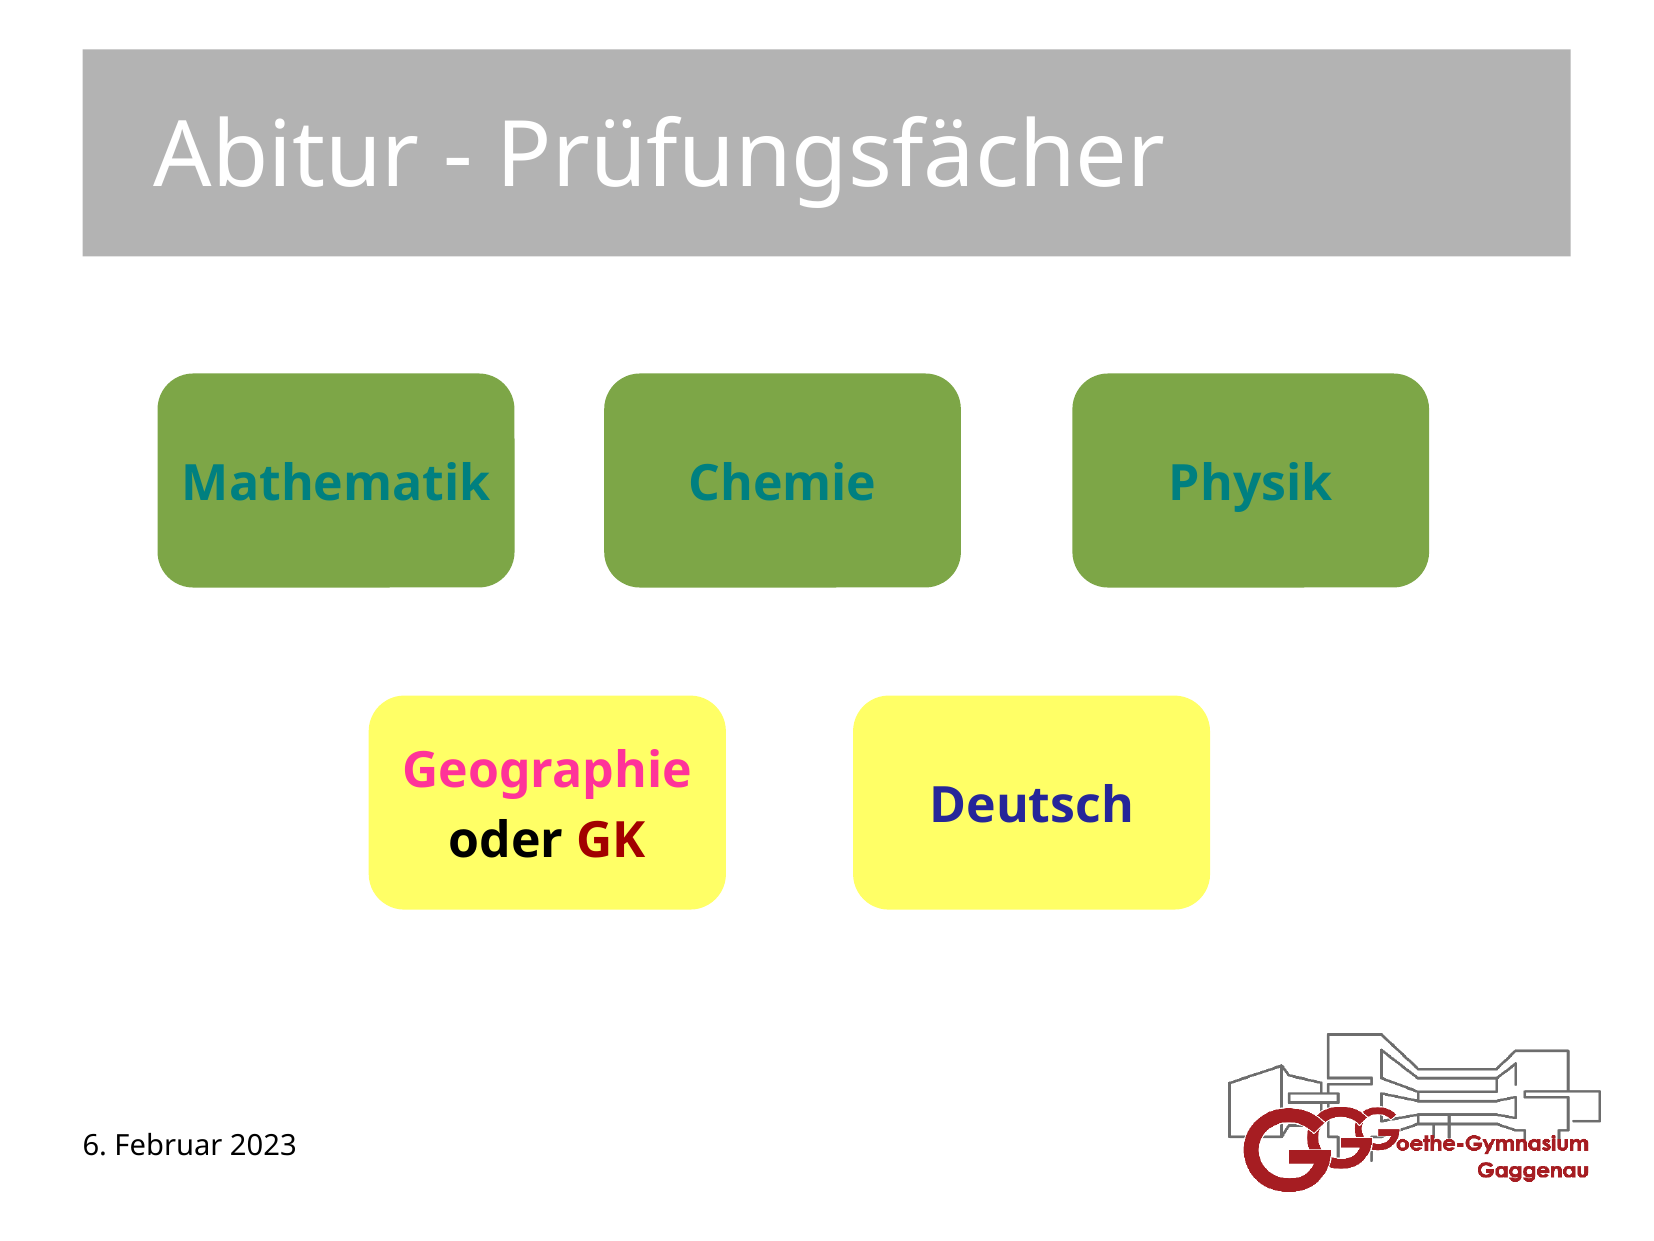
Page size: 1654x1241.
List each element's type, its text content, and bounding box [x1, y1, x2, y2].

text_box Chemie [604, 373, 961, 588]
title Abitur - Prüfungsfächer [82, 49, 1571, 257]
text_box Physik [1072, 373, 1430, 588]
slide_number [82, 1129, 468, 1215]
text_box Geographie oder GK [368, 695, 726, 910]
text_box Deutsch [853, 695, 1211, 910]
text_box Mathematik [157, 373, 515, 588]
picture [1228, 1033, 1601, 1215]
